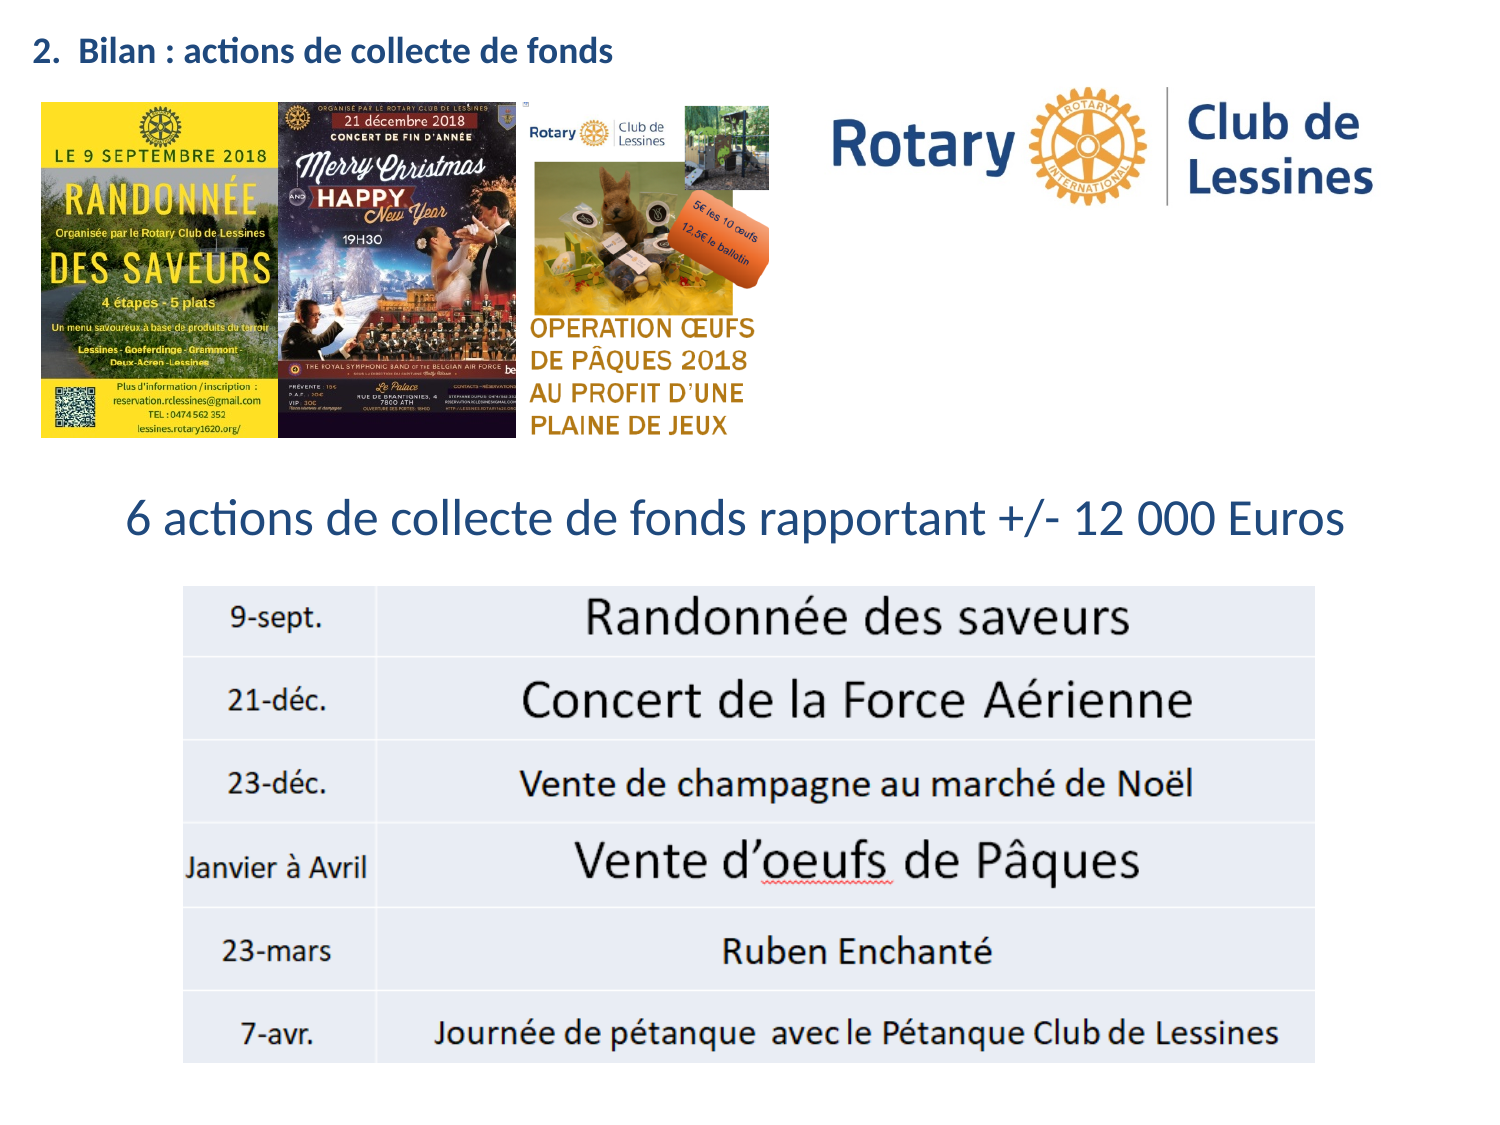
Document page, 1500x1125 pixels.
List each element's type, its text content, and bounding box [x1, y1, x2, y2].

picture [40, 0, 1500, 439]
text_box 6 actions de collecte de fonds rapportant +/- 12 000 Euros [60, 476, 1410, 583]
text_box 2. Bilan : actions de collecte de fonds [17, 19, 644, 79]
picture [182, 585, 1316, 1063]
